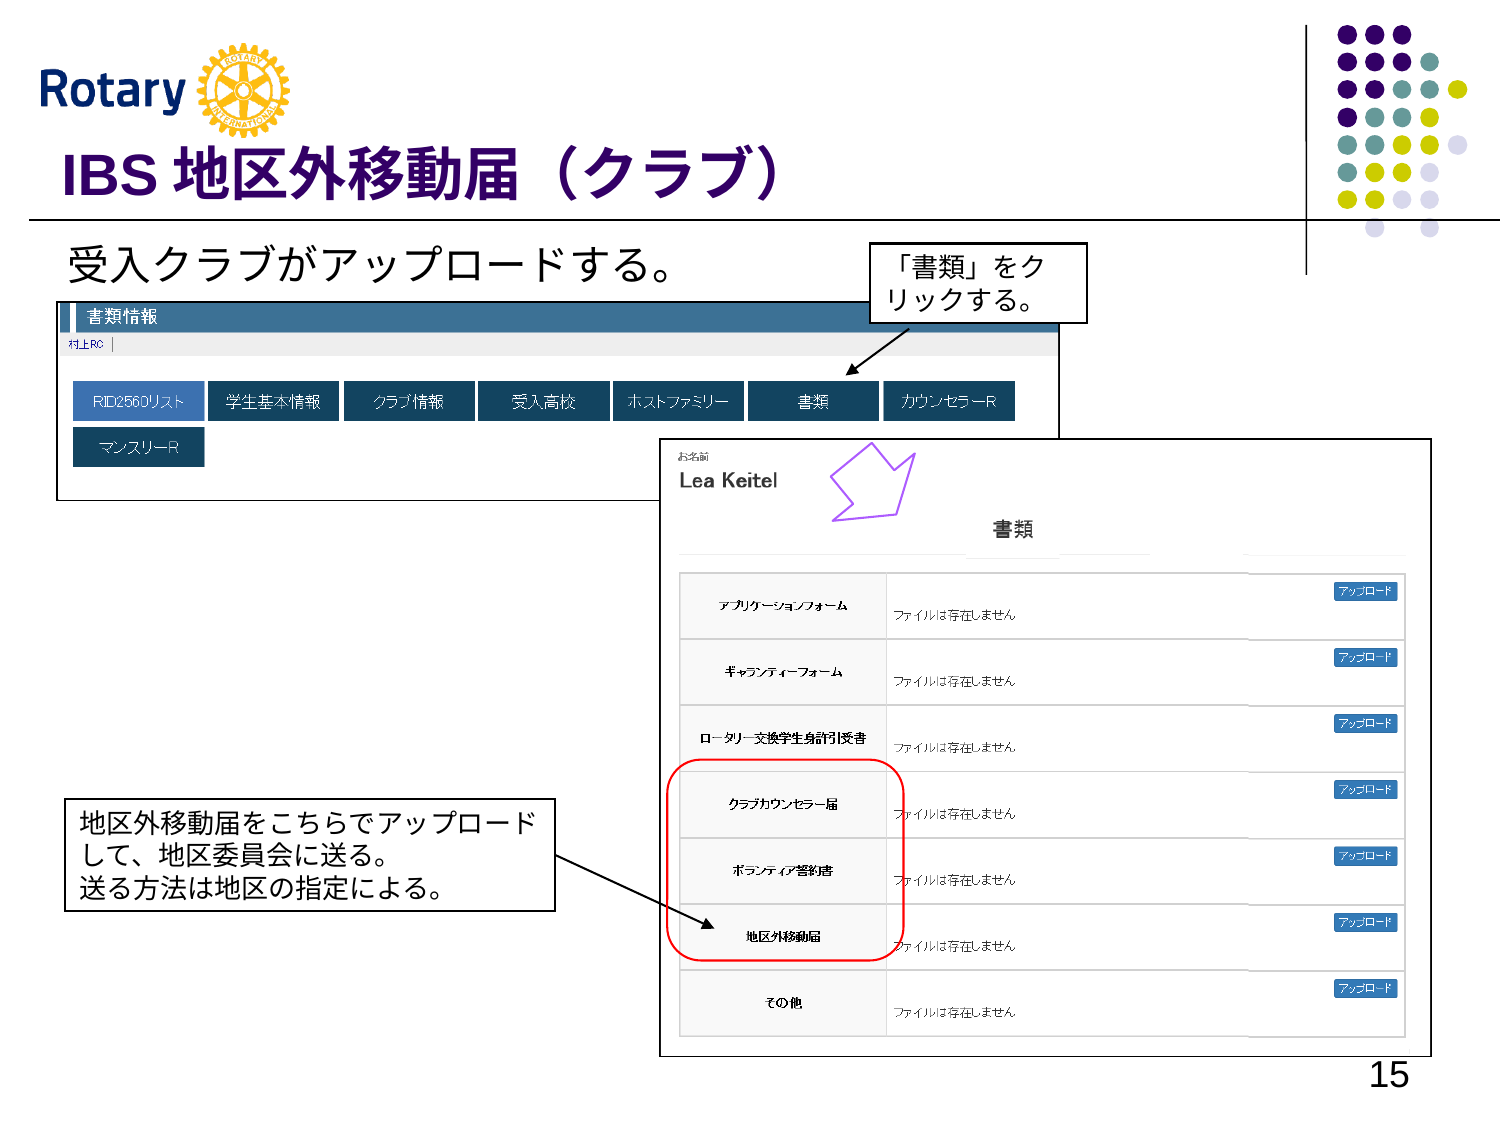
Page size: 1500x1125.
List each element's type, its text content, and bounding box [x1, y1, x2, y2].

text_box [845, 328, 910, 376]
picture [40, 43, 290, 138]
text_box 地区外移動届をこちらでアップロードして、地区委員会に送る。 送る方法は地区の指定による。 [64, 798, 556, 912]
text_box 「書類」をクリックする。 [869, 243, 1087, 324]
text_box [58, 303, 1059, 500]
title IBS地区外移動届（クラブ） [46, 130, 1359, 215]
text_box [660, 440, 1431, 1056]
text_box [555, 855, 715, 929]
text_box 受入クラブがアップロードする。 [53, 231, 750, 297]
slide_number 15 [1074, 1065, 1426, 1118]
